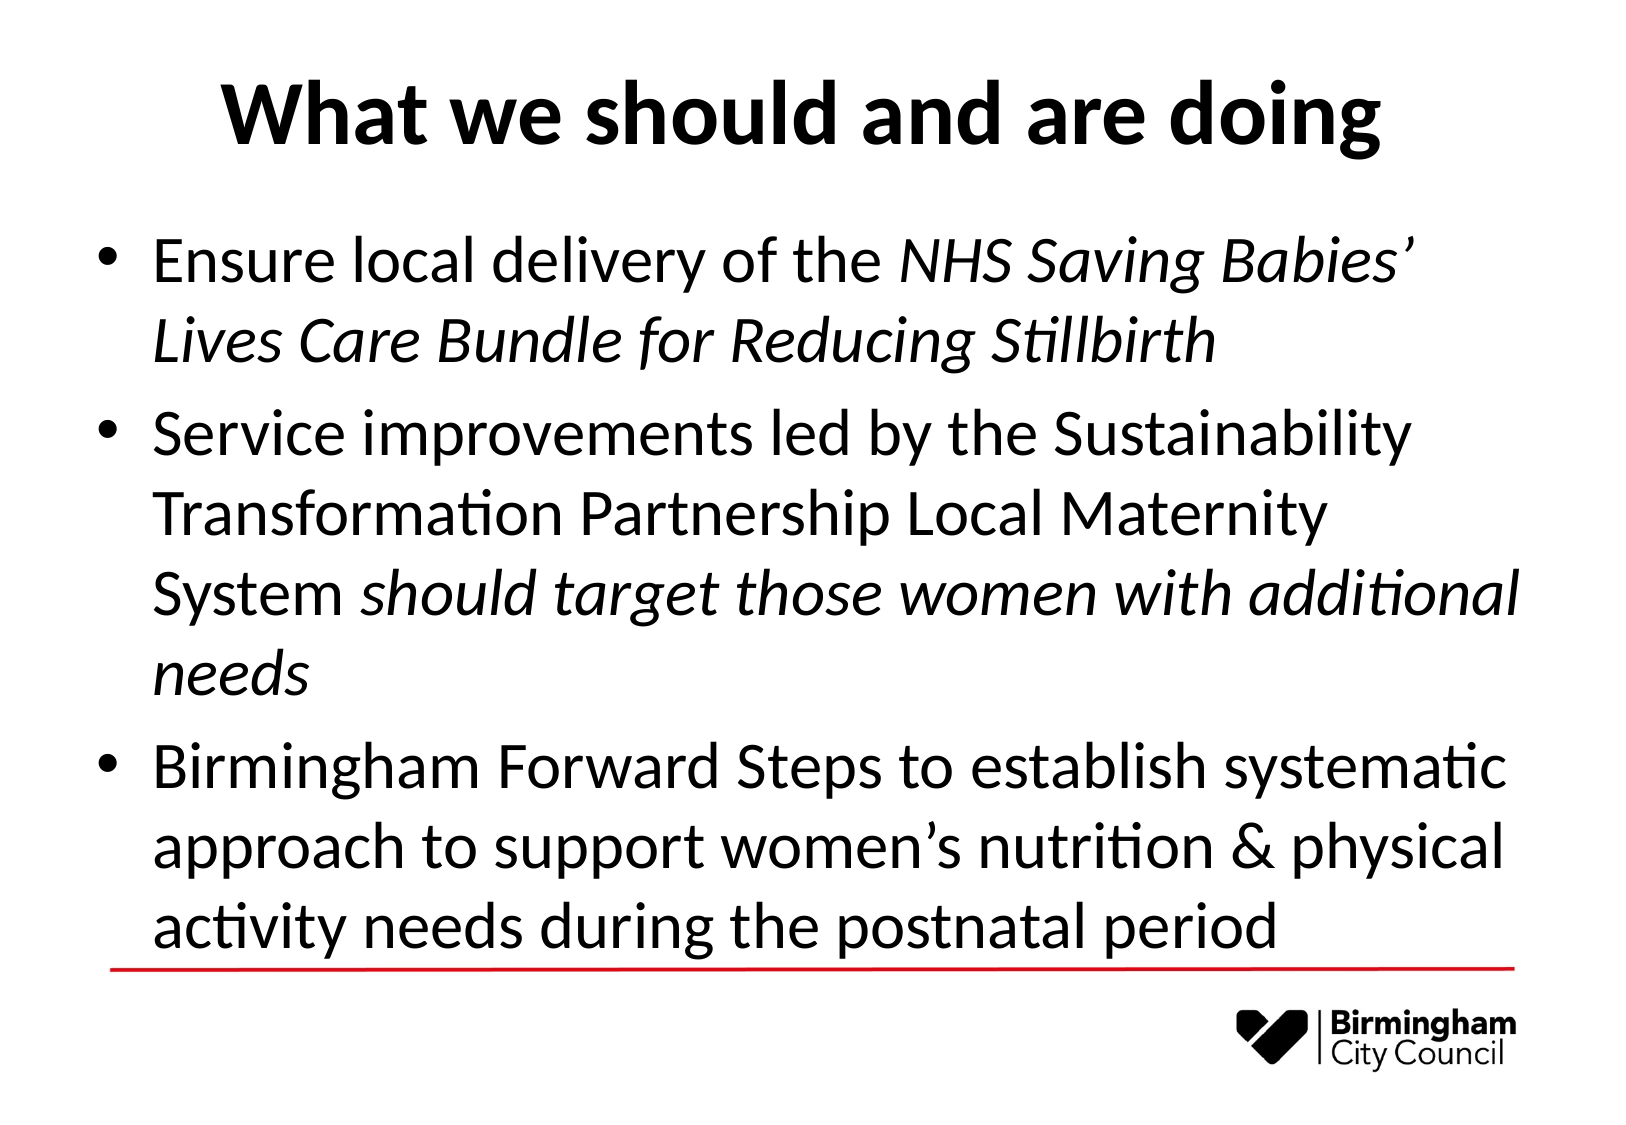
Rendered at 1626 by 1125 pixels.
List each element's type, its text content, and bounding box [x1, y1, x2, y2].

list Ensure local delivery of the NHS Saving Babies’ Lives Care Bundle for Reducing Stillbirth Service improvements led by the Sustainability Transformation Partnership Local Maternity System should target those women with additional needs Birmingham Forward Steps to establish systematic approach to support women’s nutrition & physical activity needs during the postnatal period [81, 208, 1544, 1005]
picture [0, 952, 1625, 1125]
title What we should and are doing [81, 45, 1544, 208]
